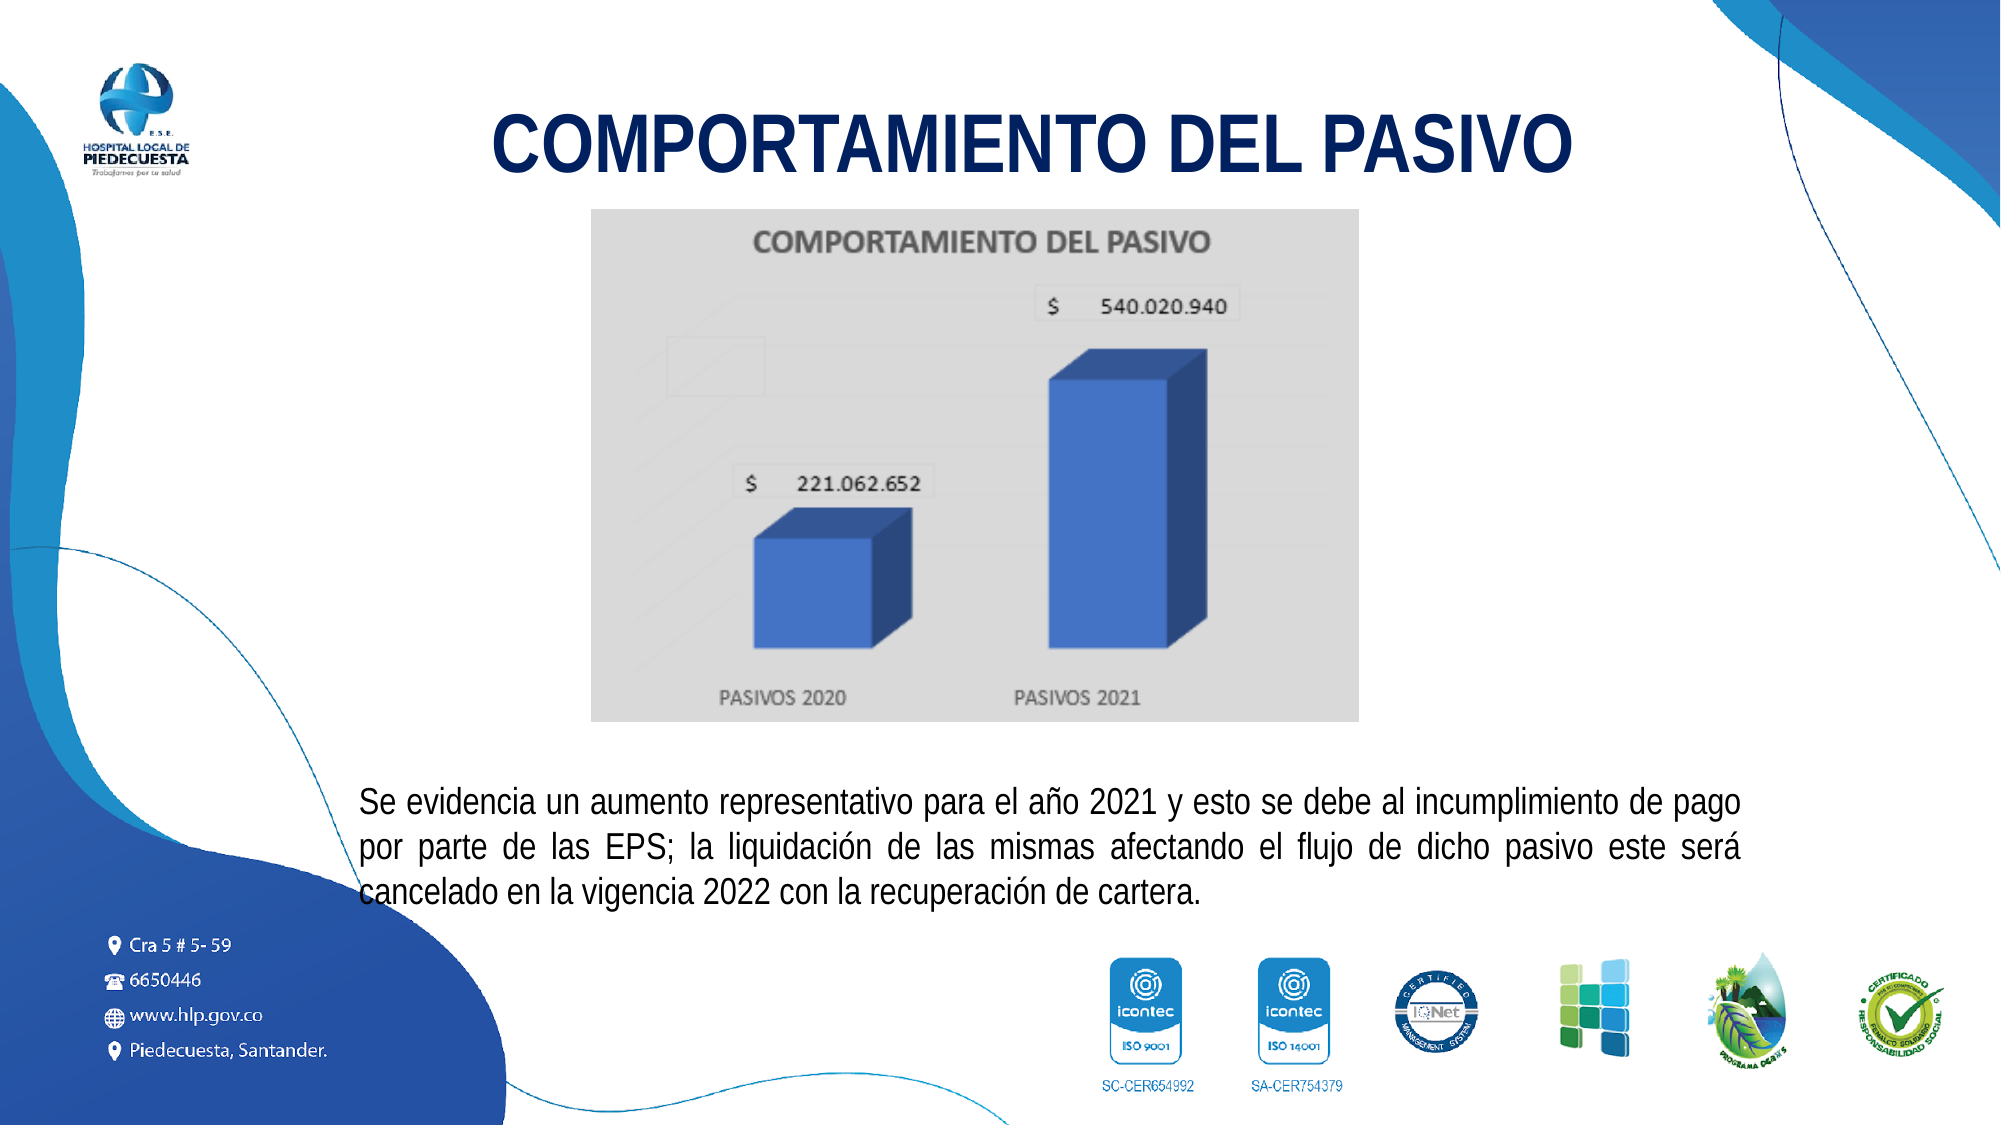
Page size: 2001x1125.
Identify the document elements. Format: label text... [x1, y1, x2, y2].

text_box Se evidencia un aumento representativo para el año 2021 y esto se debe al incumplimiento de pago por parte de las EPS; la liquidación de las mismas afectando el flujo de dicho pasivo este será cancelado en la vigencia 2022 con la recuperación de cartera. [344, 769, 1757, 920]
text_box COMPORTAMIENTO DEL PASIVO [180, 81, 1887, 210]
picture [0, 0, 2001, 1125]
